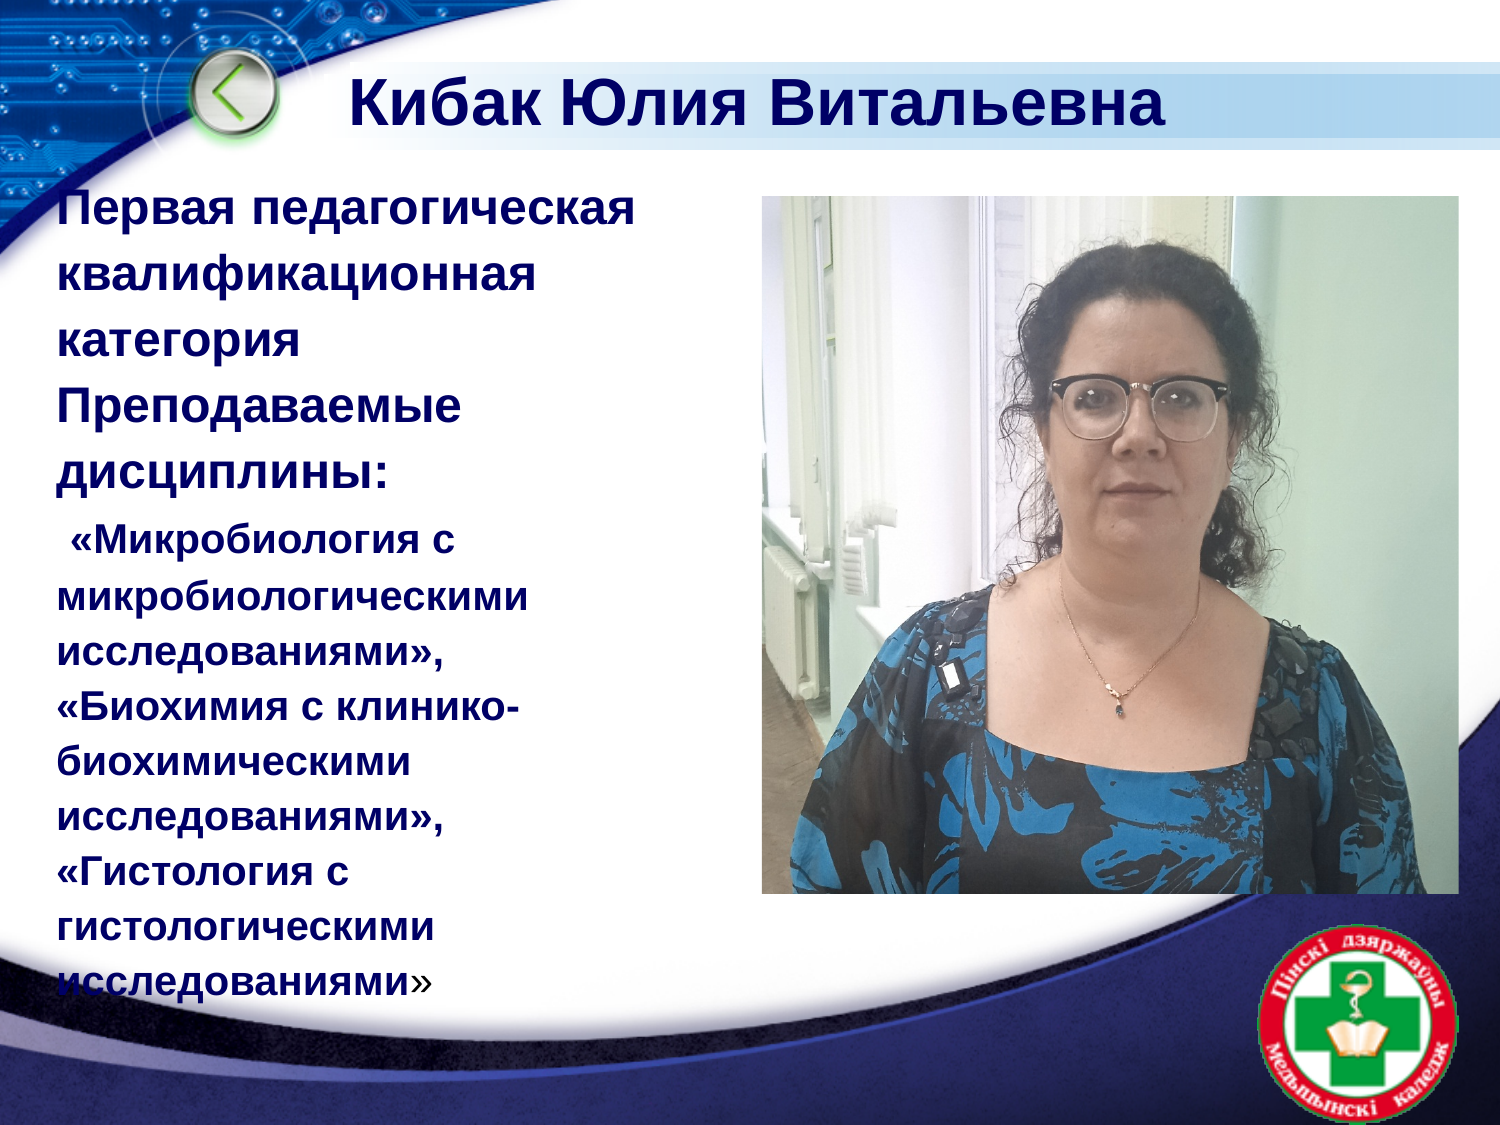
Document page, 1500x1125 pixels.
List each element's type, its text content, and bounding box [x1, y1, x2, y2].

text_box Первая педагогическая квалификационная категория Преподаваемые дисциплины: «Микробиология с микробиологическими исследованиями», «Биохимия с клинико-биохимическими исследованиями», «Гистология с гистологическими исследованиями» [41, 160, 750, 1012]
picture [0, 0, 1500, 1125]
title Кибак Юлия Витальевна [82, 5, 1433, 194]
